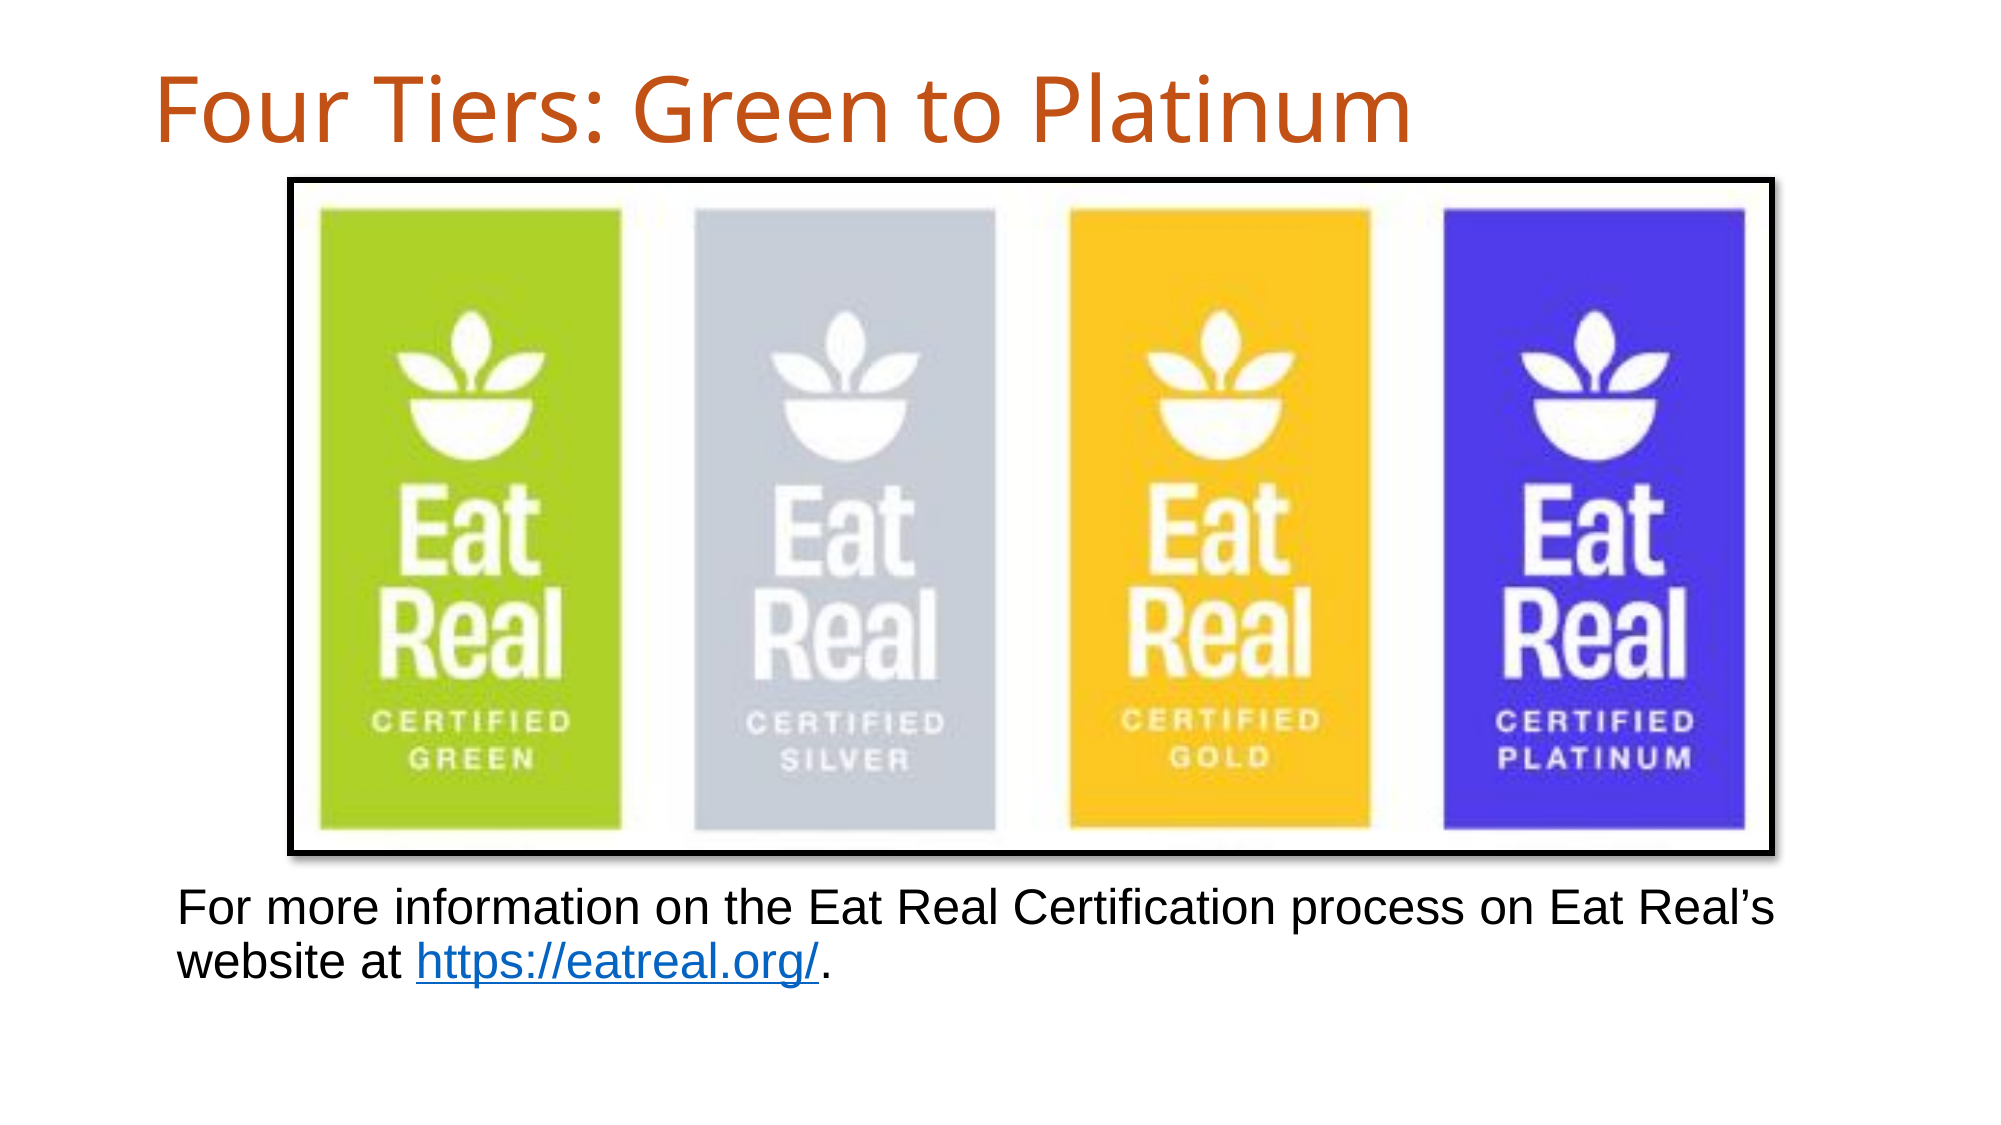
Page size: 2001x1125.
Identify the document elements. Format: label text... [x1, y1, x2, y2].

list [293, 182, 1770, 851]
title Four Tiers: Green to Platinum [137, 3, 1863, 222]
list For more information on the Eat Real Certification process on Eat Real’s website at https://eatreal.org/. [161, 874, 1834, 1027]
